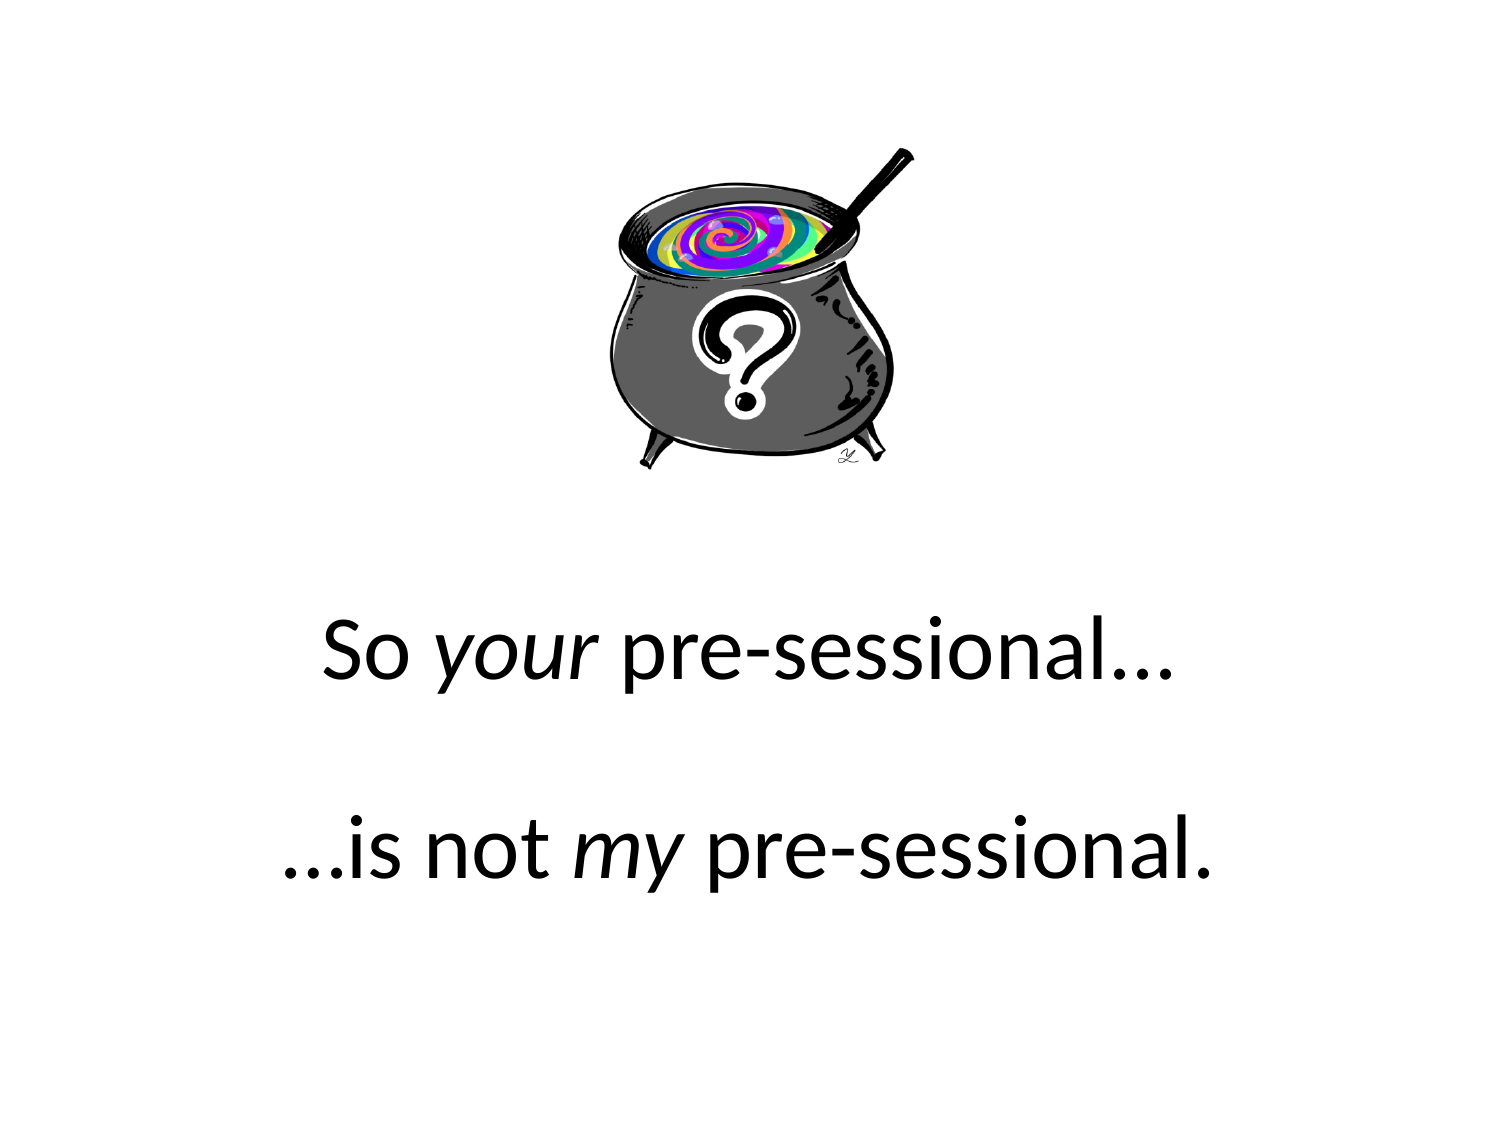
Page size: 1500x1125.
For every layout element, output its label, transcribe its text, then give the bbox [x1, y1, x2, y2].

list So your pre-sessional... …is not my pre-sessional. [75, 125, 1425, 1005]
picture [477, 34, 1020, 536]
